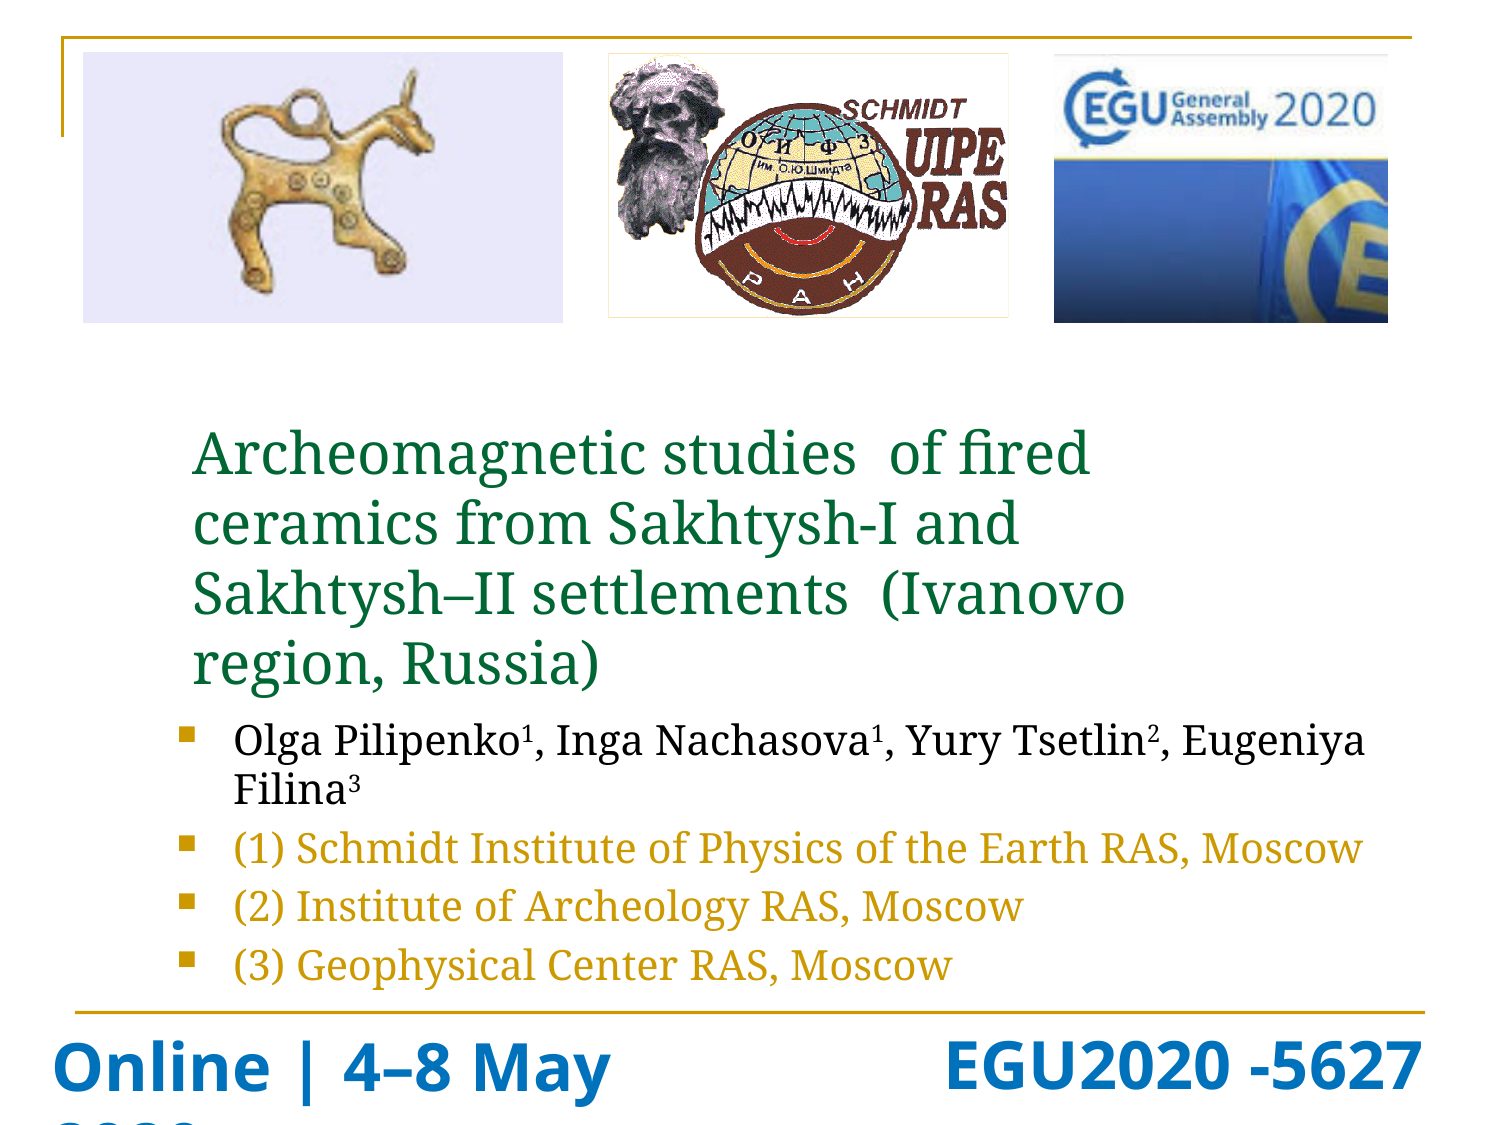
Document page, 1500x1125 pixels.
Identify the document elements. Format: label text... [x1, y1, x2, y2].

text_box EGU2020 -5627 [928, 1015, 1500, 1110]
picture [1054, 54, 1388, 323]
text_box Online | 4–8 May 2020 [36, 1017, 772, 1125]
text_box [608, 53, 1009, 318]
picture [83, 52, 563, 323]
title Archeomagnetic studies of fired ceramics from Sakhtysh-I and Sakhtysh–II settlements (Ivanovo region, Russia) [177, 408, 1323, 634]
subtitle Olga Pilipenko1, Inga Nachasova1, Yury Tsetlin2, Eugeniya Filina3 (1) Schmidt Institute of Physics of the Earth RAS, Moscow (2) Institute of Archeology RAS, Moscow (3) Geophysical Center RAS, Moscow [161, 705, 1388, 1011]
